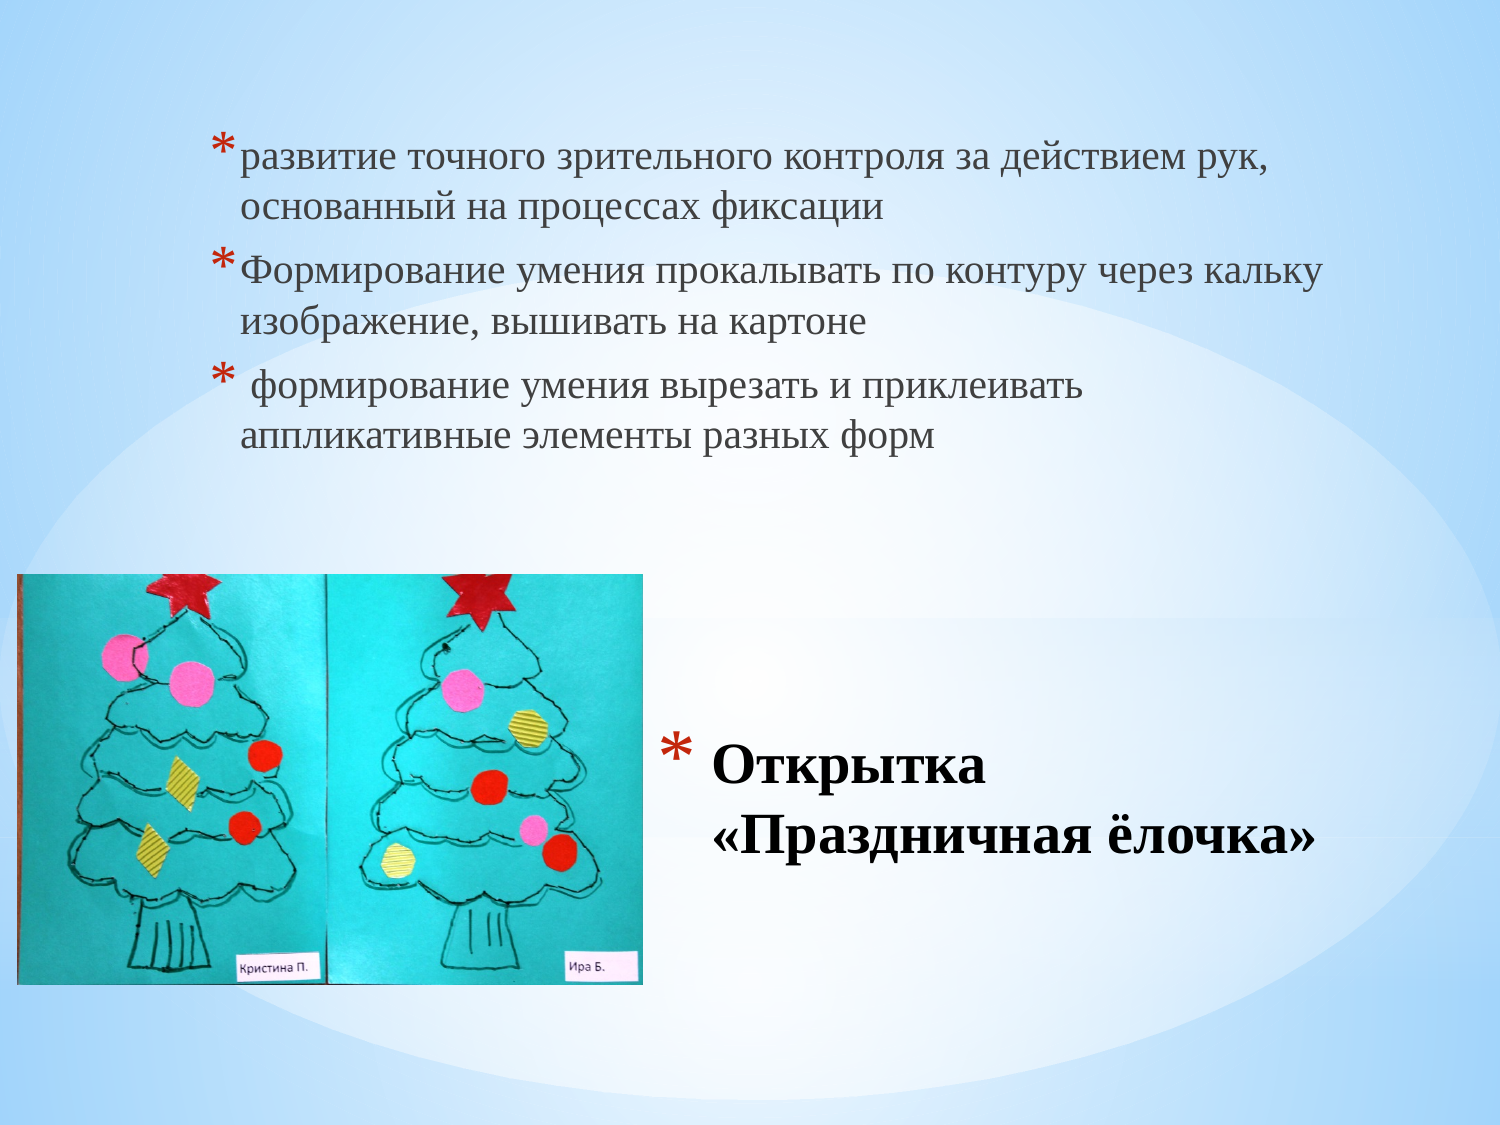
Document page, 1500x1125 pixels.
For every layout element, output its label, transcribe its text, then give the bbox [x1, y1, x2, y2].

picture [17, 573, 643, 985]
title Открытка «Праздничная ёлочка» [648, 717, 1363, 905]
list развитие точного зрительного контроля за действием рук, основанный на процессах фиксации Формирование умения прокалывать по контуру через кальку изображение, вышивать на картоне формирование умения вырезать и приклеивать аппликативные элементы разных форм [187, 120, 1376, 690]
